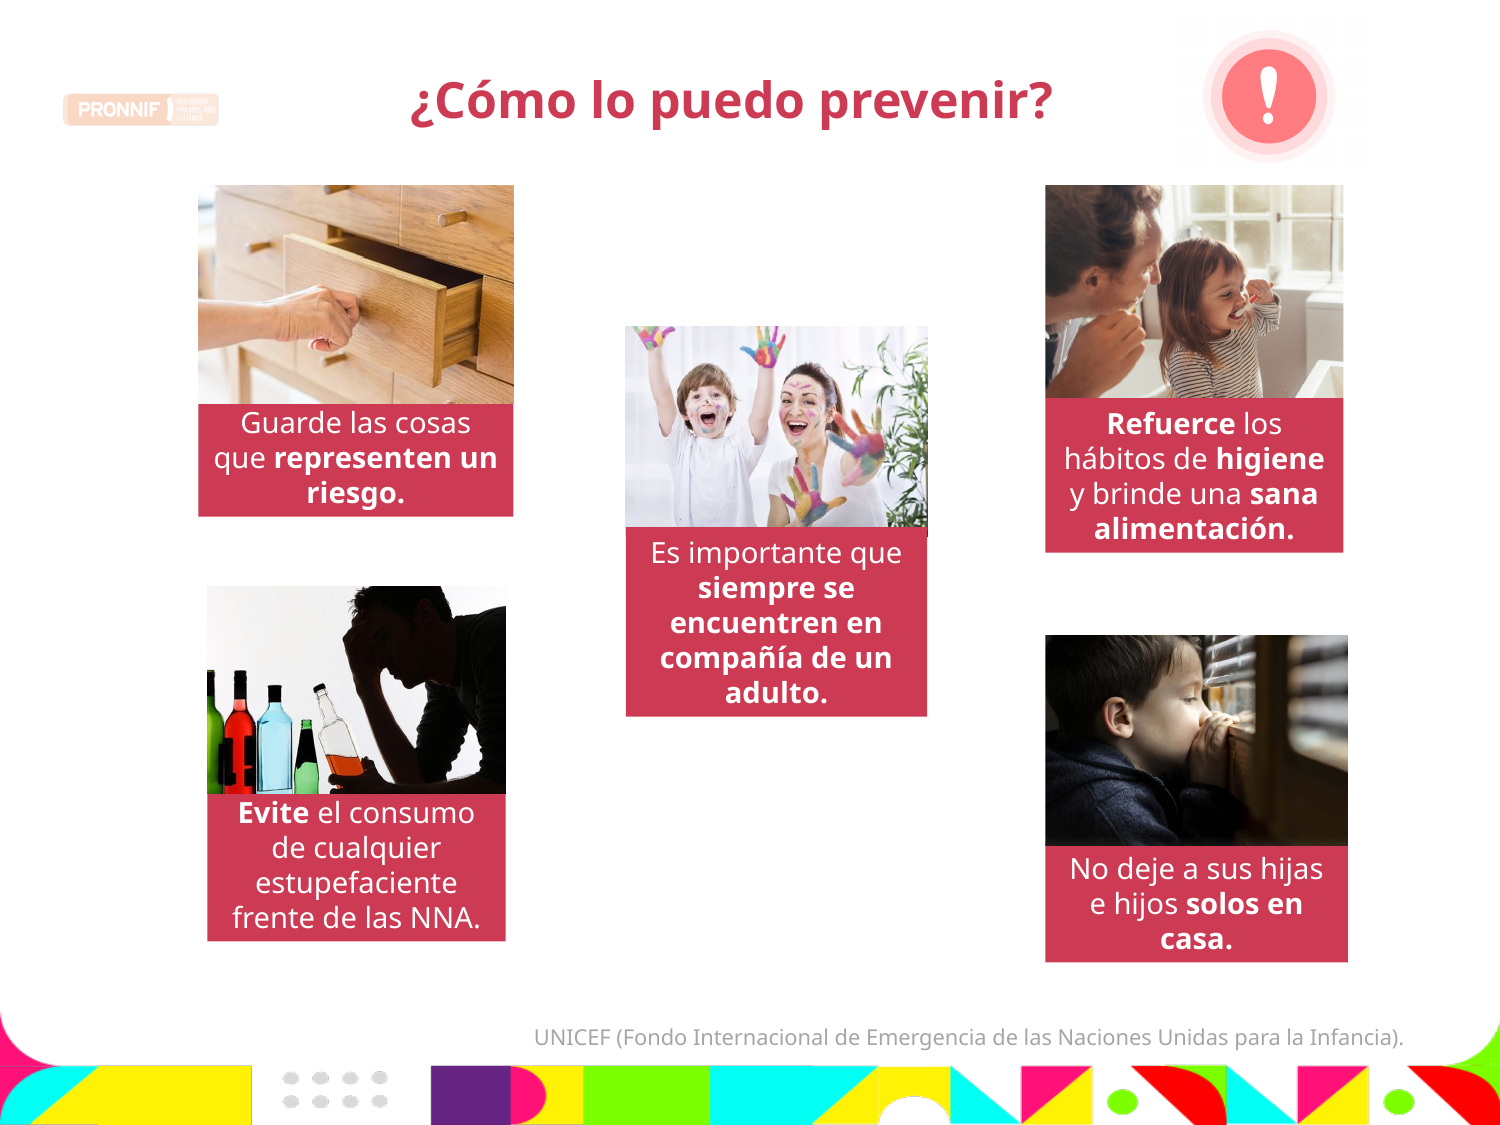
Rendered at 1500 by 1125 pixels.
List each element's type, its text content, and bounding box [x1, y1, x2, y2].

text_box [198, 185, 514, 519]
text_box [207, 586, 506, 944]
text_box ¿Cómo lo puedo prevenir? [395, 61, 1069, 136]
picture [24, 22, 252, 199]
picture [1163, 16, 1376, 176]
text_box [1045, 185, 1344, 555]
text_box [1045, 635, 1349, 965]
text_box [625, 326, 928, 720]
picture [0, 1006, 1500, 1125]
